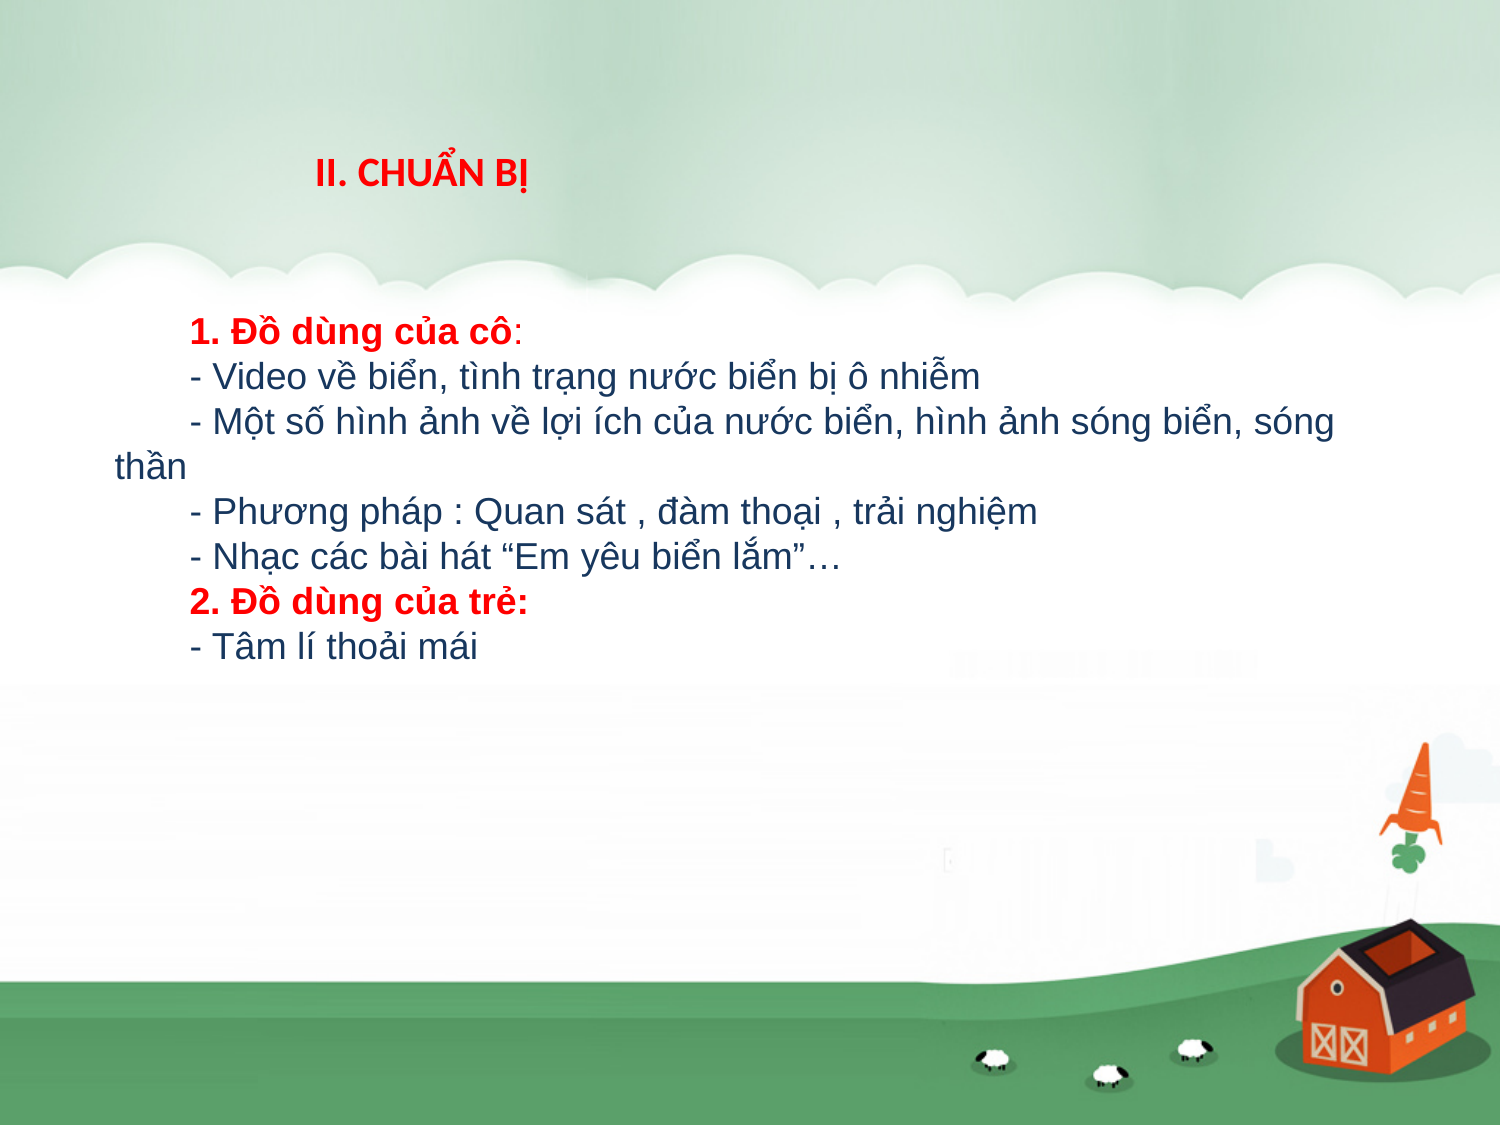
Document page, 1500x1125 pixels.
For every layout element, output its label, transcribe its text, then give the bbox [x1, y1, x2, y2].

picture [0, 0, 1500, 1125]
text_box 1. Đồ dùng của cô: - Video về biển, tình trạng nước biển bị ô nhiễm - Một số hình ảnh về lợi ích của nước biển, hình ảnh sóng biển, sóng thần - Phương pháp : Quan sát , đàm thoại , trải nghiệm - Nhạc các bài hát “Em yêu biển lắm”… 2. Đồ dùng của trẻ: - Tâm lí thoải mái [99, 299, 1388, 675]
text_box II. CHUẨN BỊ [299, 137, 1125, 203]
